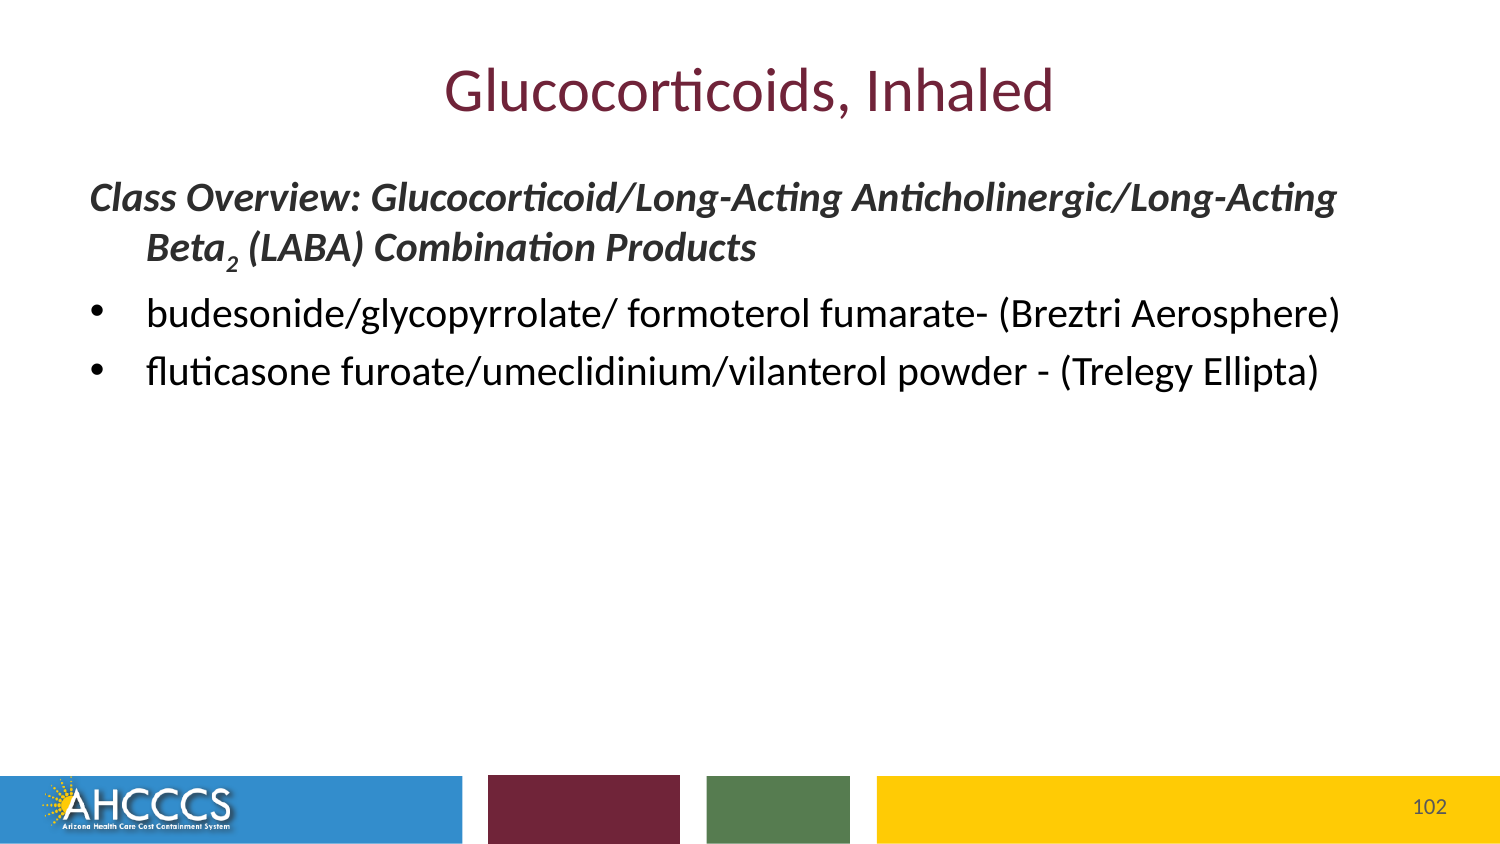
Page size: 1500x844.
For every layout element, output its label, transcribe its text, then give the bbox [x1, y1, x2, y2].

title Glucocorticoids, Inhaled [75, 22, 1425, 162]
list Class Overview: Glucocorticoid/Long-Acting Anticholinergic/Long-Acting Beta2 (LABA) Combination Products budesonide/glycopyrrolate/ formoterol fumarate- (Breztri Aerosphere) fluticasone furoate/umeclidinium/vilanterol powder - (Trelegy Ellipta) [75, 162, 1425, 701]
picture [42, 776, 230, 830]
